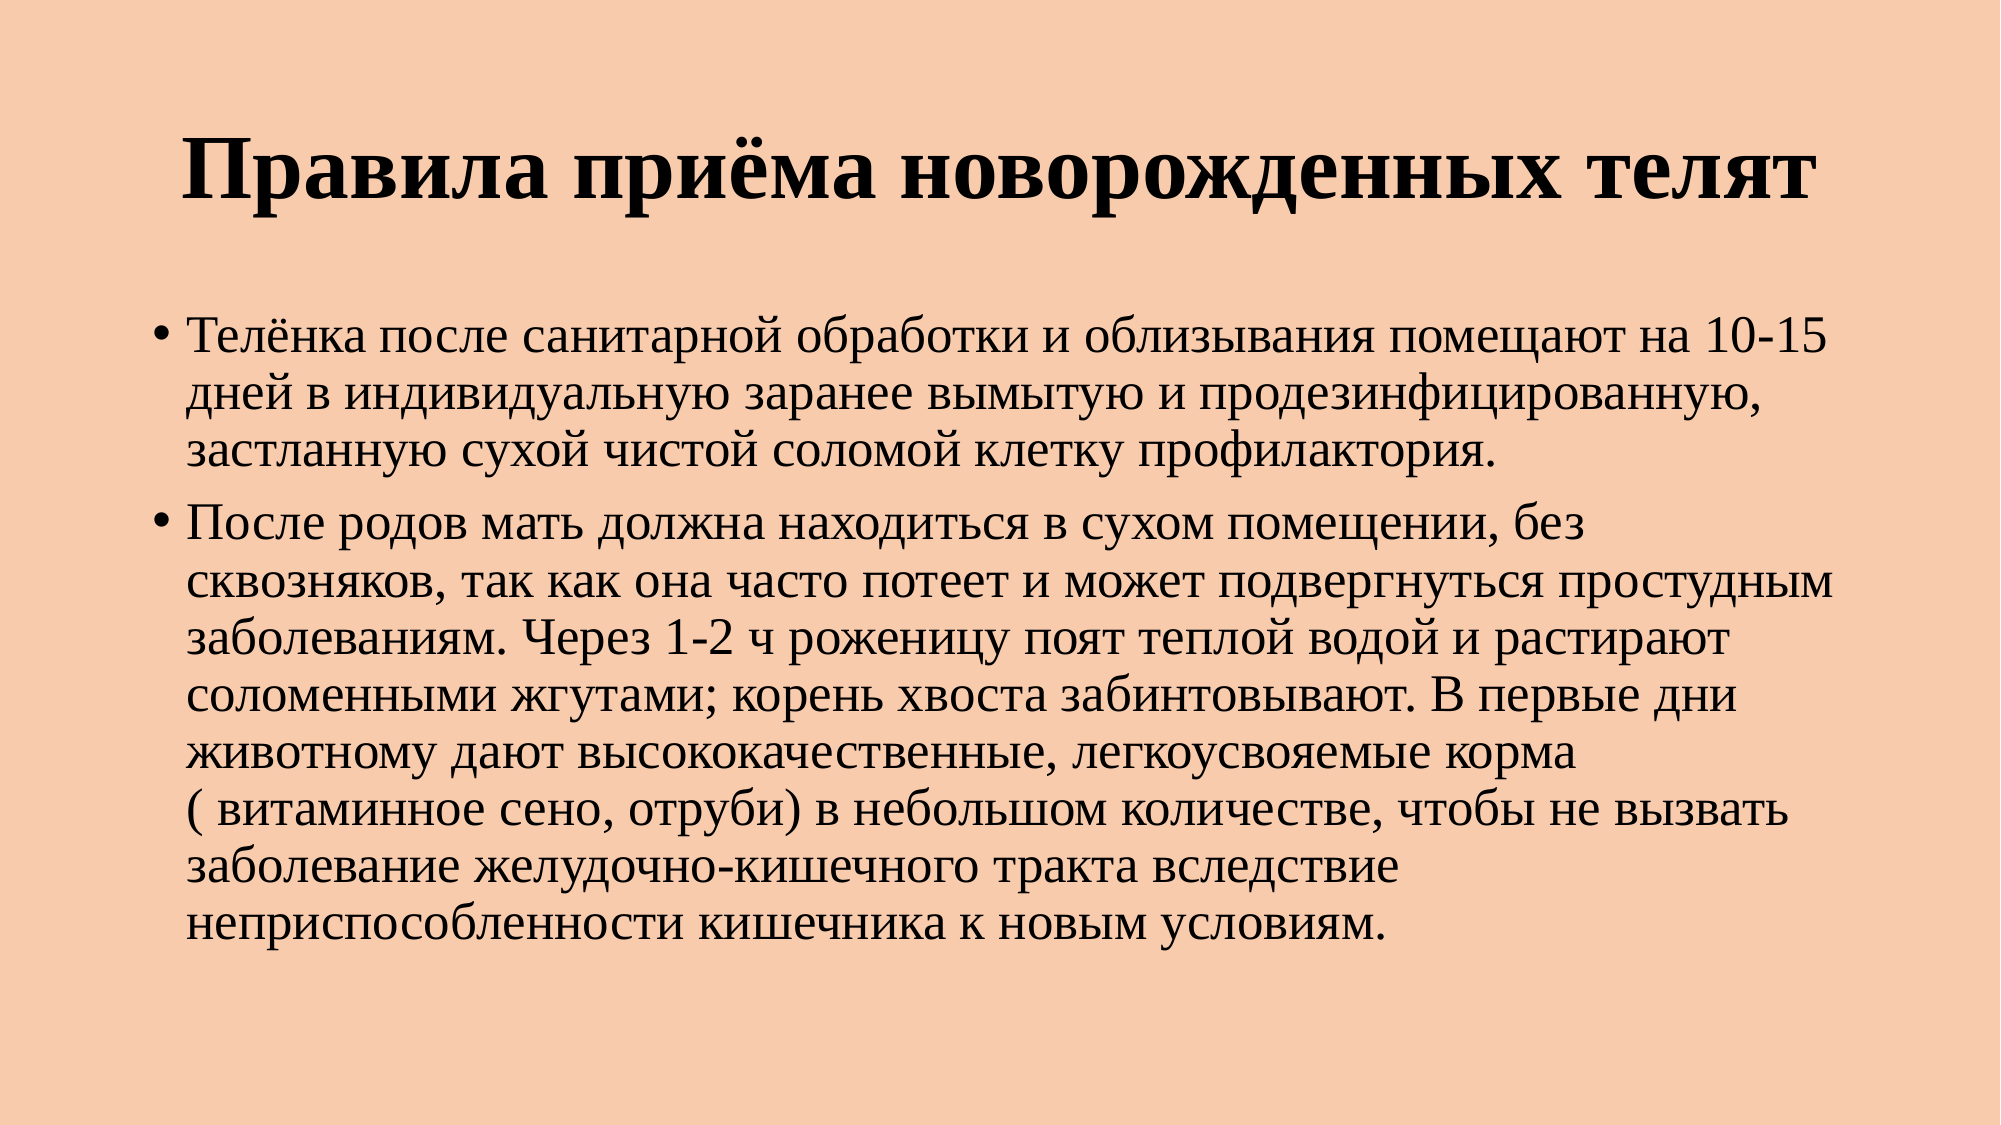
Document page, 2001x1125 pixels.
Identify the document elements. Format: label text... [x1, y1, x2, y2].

title Правила приёма новорожденных телят [137, 59, 1863, 278]
list Телёнка после санитарной обработки и облизывания помещают на 10-15 дней в индивидуальную заранее вымытую и продезинфицированную, застланную сухой чистой соломой клетку профилактория. После родов мать должна находиться в сухом помещении, без сквозняков, так как она часто потеет и может подвергнуться простудным заболеваниям. Через 1-2 ч роженицу поят теплой водой и растирают соломенными жгутами; корень хвоста забинтовывают. В первые дни животному дают высококачественные, легкоусвояемые корма ( витаминное сено, отруби) в небольшом количестве, чтобы не вызвать заболевание желудочно-кишечного тракта вследствие неприспособленности кишечника к новым условиям. [137, 299, 1863, 1014]
